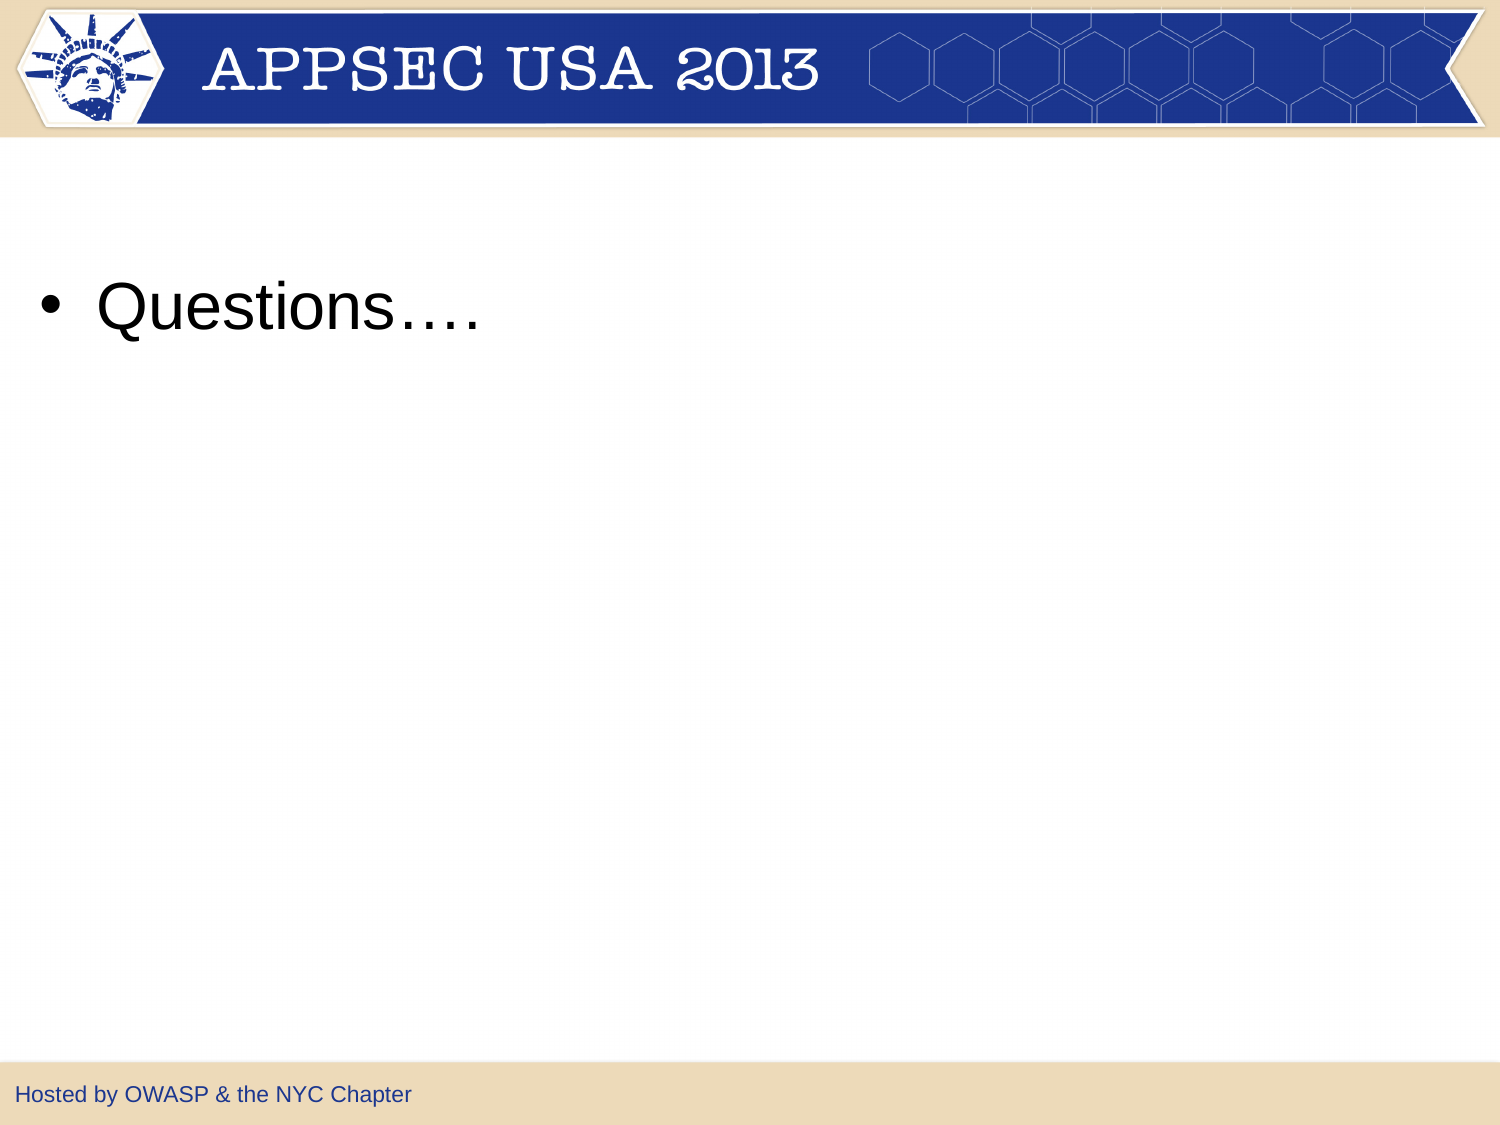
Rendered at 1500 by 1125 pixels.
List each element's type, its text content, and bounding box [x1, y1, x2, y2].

text_box Hosted by OWASP & the NYC Chapter [0, 1062, 1500, 1125]
list Questions…. [24, 162, 1475, 1038]
picture [0, 0, 1500, 1062]
